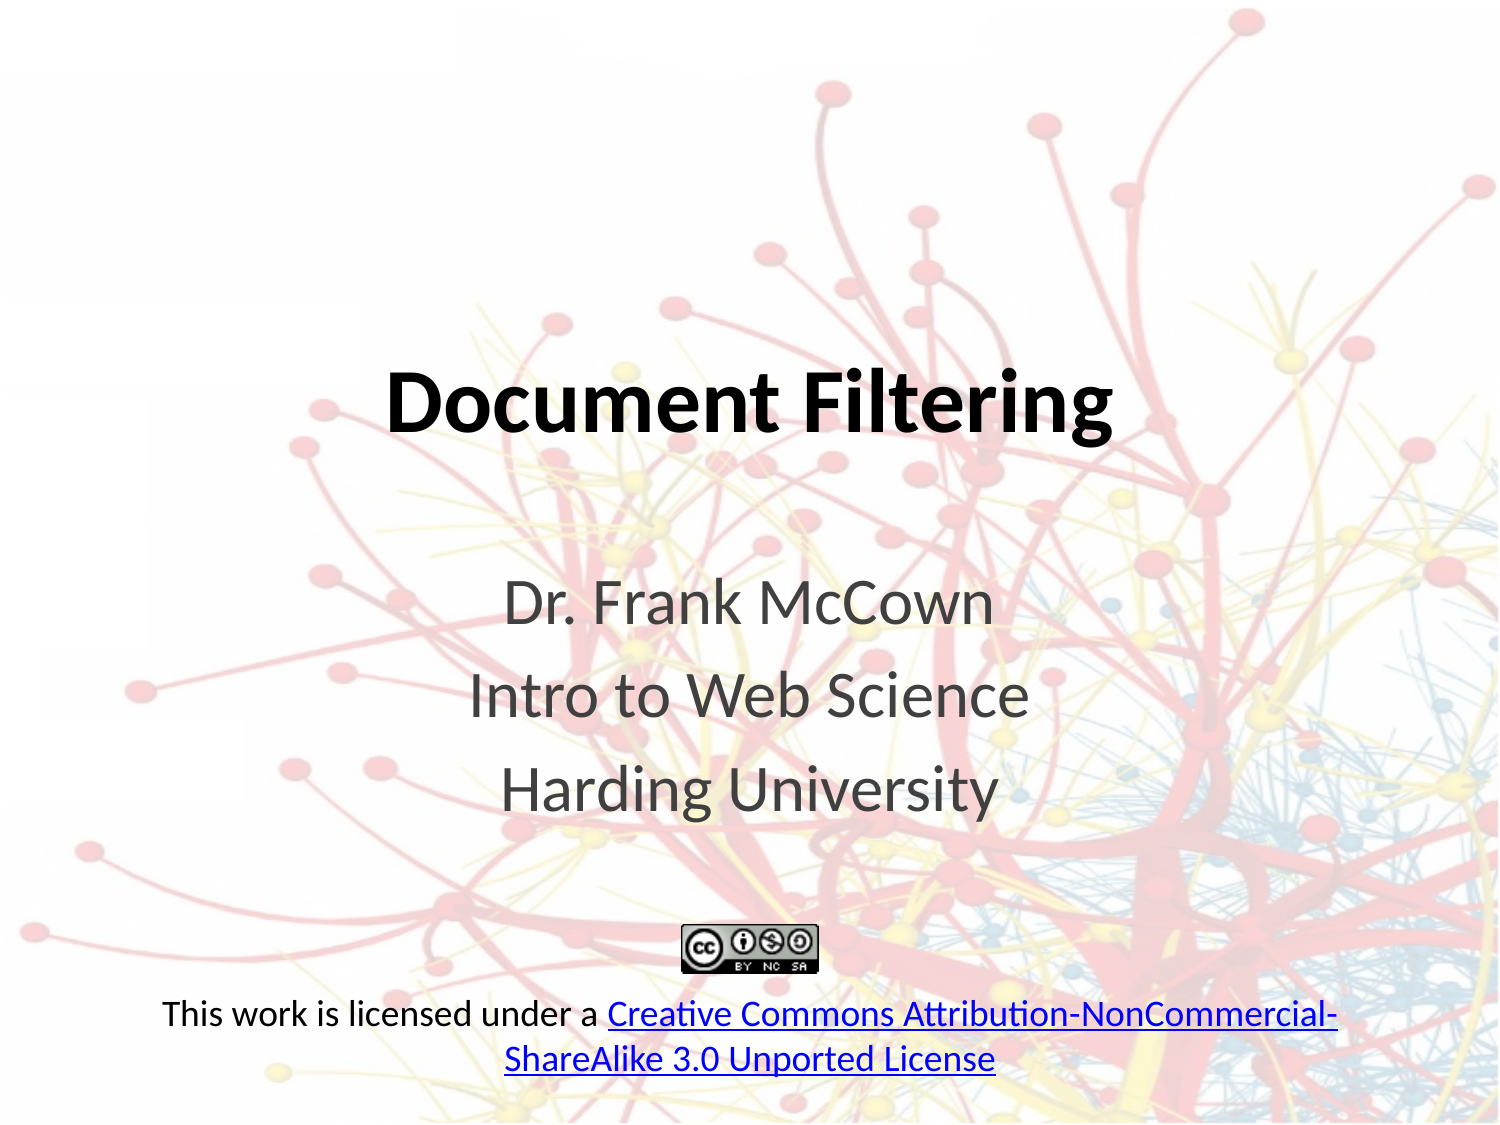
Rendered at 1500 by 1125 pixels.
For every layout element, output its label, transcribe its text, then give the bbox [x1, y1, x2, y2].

picture [680, 924, 819, 974]
title Document Filtering [106, 275, 1394, 517]
text_box This work is licensed under a Creative Commons Attribution-NonCommercial-ShareAlike 3.0 Unported License [131, 981, 1369, 1087]
subtitle Dr. Frank McCown Intro to Web Science Harding University [225, 549, 1275, 838]
